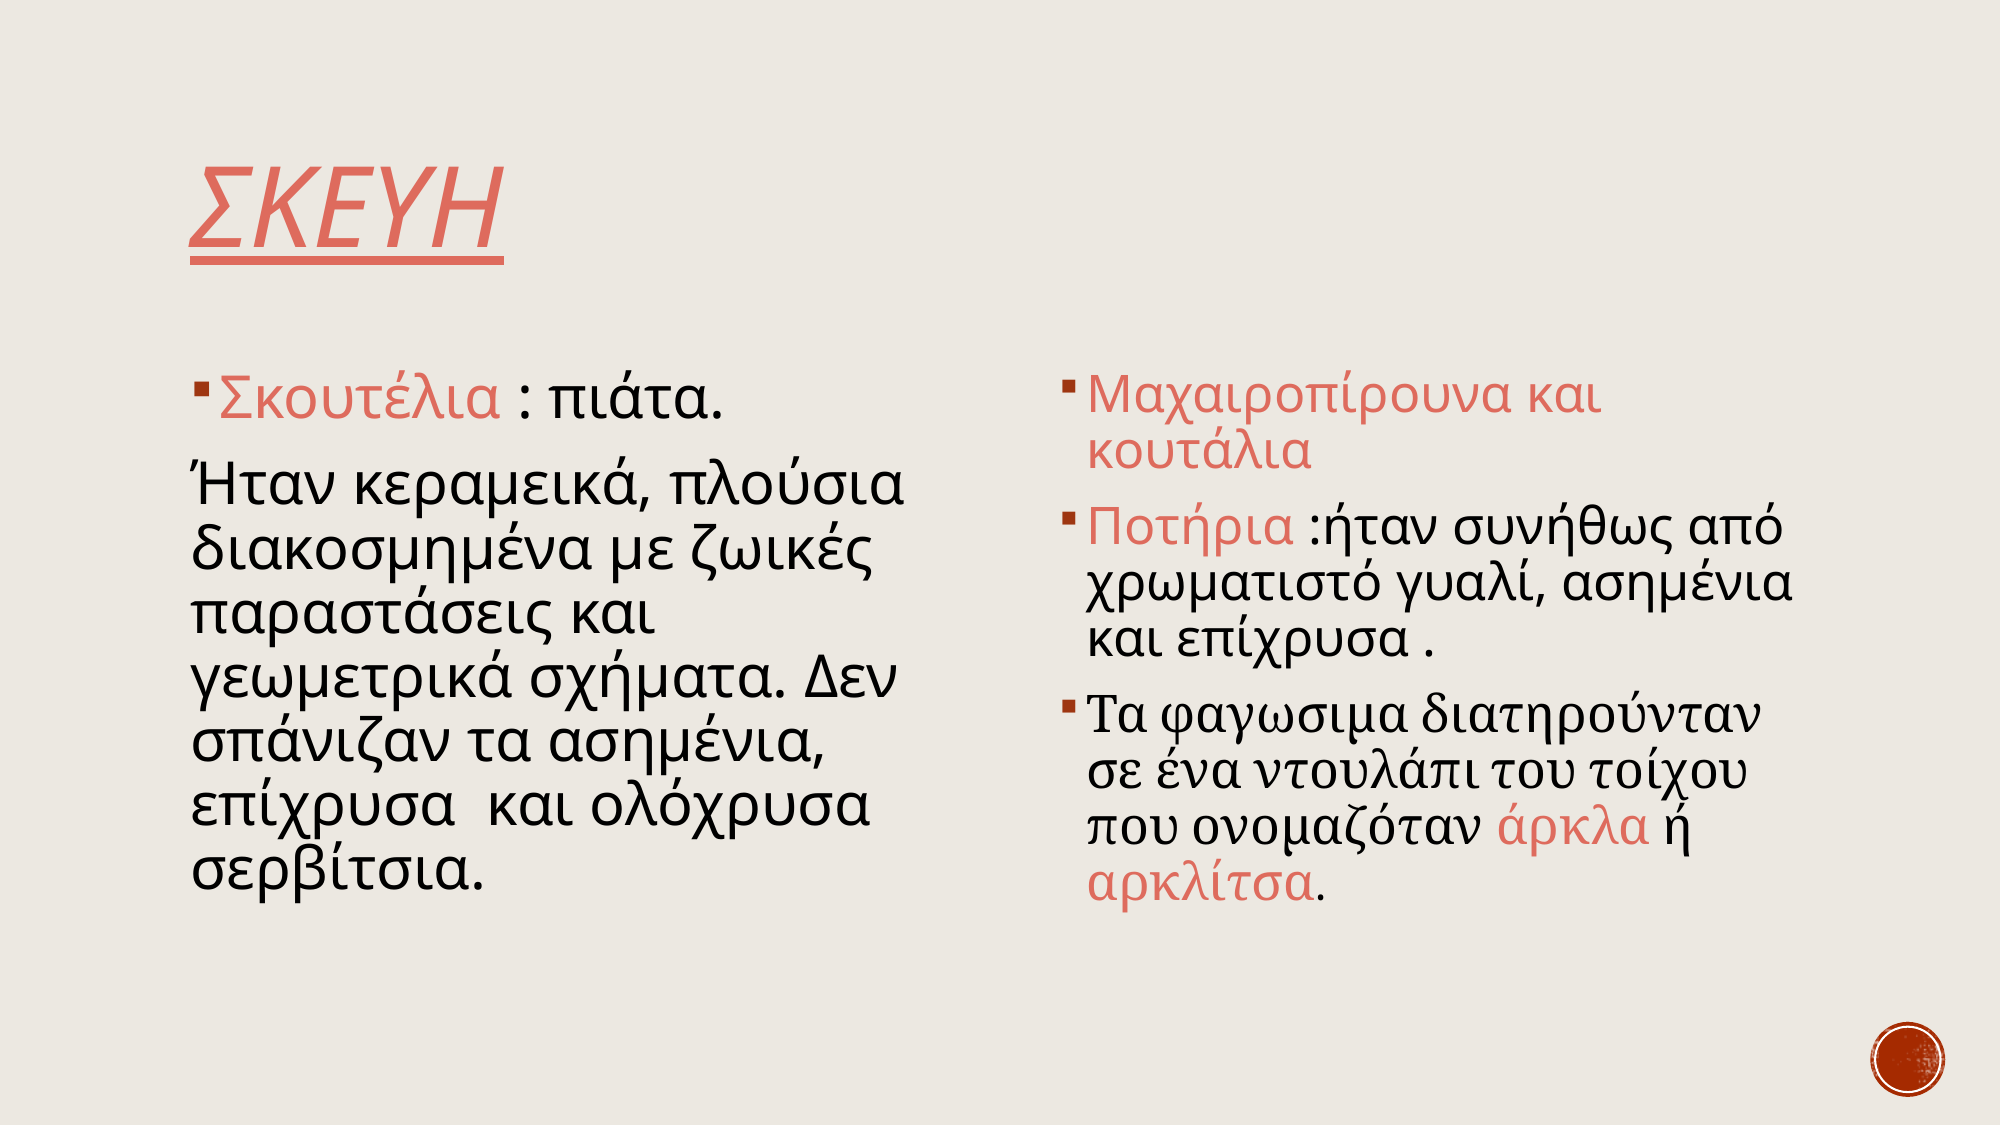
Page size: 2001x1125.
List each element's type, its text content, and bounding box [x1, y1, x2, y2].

list Σκουτέλια : πιάτα. Ήταν κεραμεικά, πλούσια διακοσμημένα με ζωικές παραστάσεις και γεωμετρικά σχήματα. Δεν σπάνιζαν τα ασημένια, επίχρυσα και ολόχρυσα σερβίτσια. [175, 360, 956, 1013]
title ΣΚΕΥΗ [175, 79, 1826, 344]
list Μαχαιροπίρουνα και κουτάλια Ποτήρια :ήταν συνήθως από χρωματιστό γυαλί, ασημένια και επίχρυσα . Τα φαγωσιμα διατηρούνταν σε ένα ντουλάπι του τοίχου που ονομαζόταν άρκλα ή αρκλίτσα. [1043, 360, 1824, 1013]
